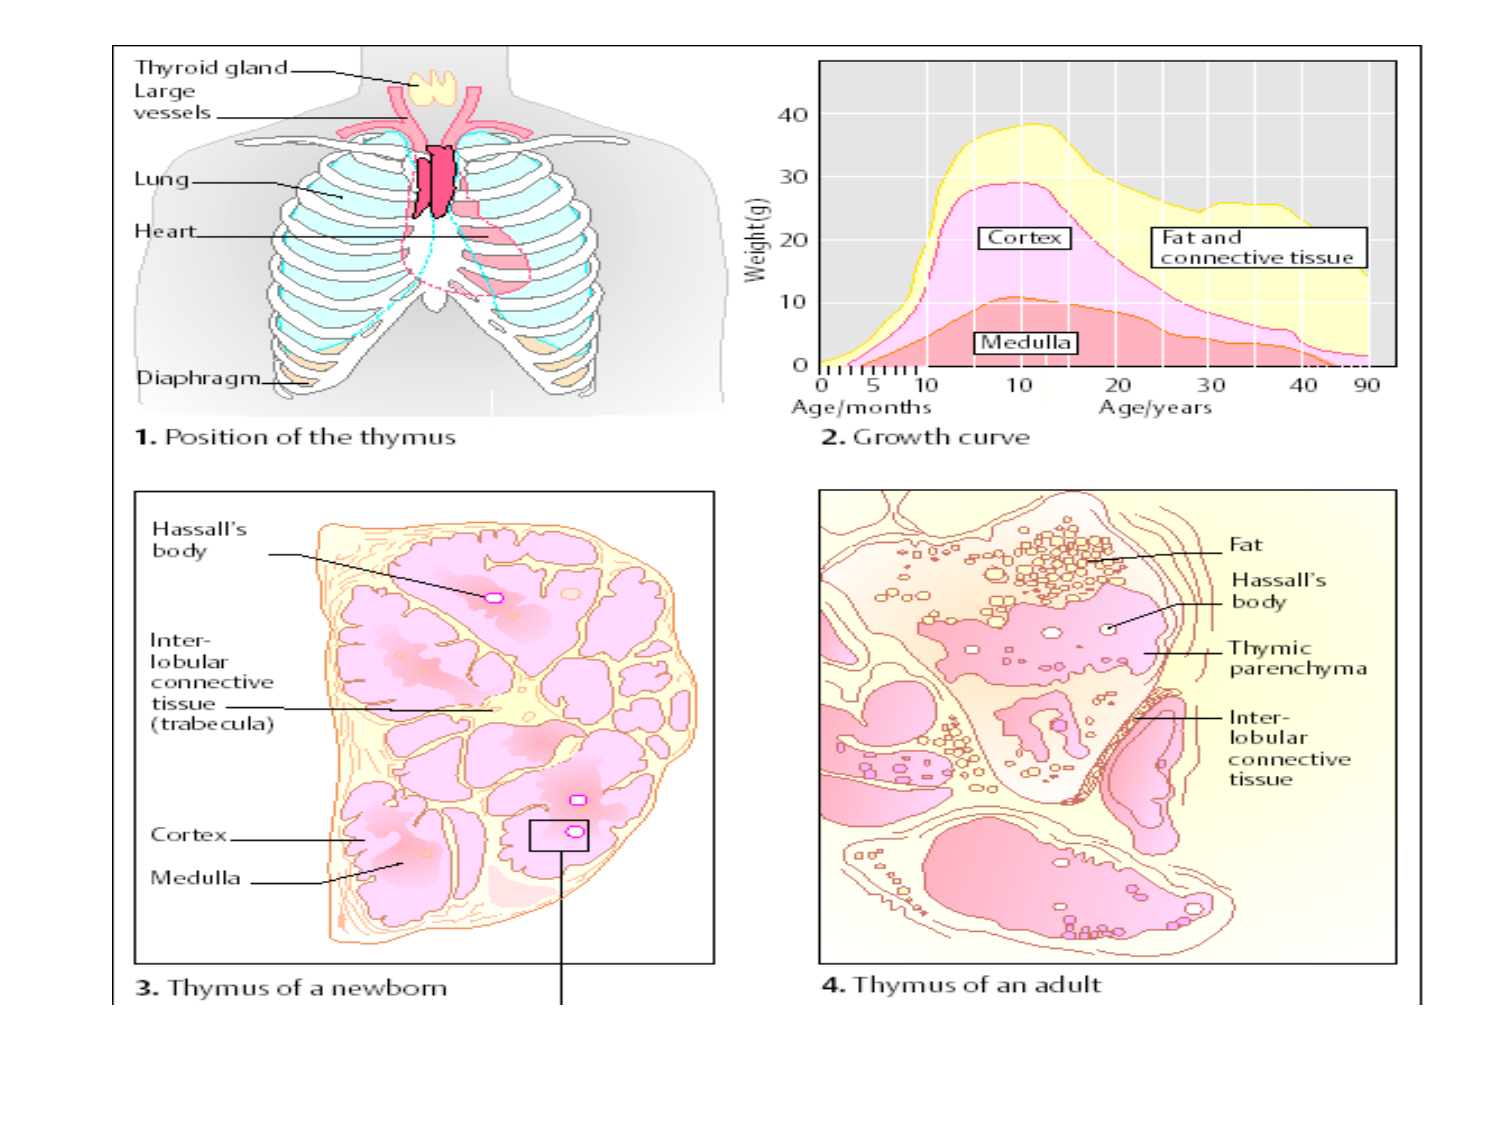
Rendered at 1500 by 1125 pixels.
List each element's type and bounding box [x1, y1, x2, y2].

picture [112, 44, 1426, 1006]
